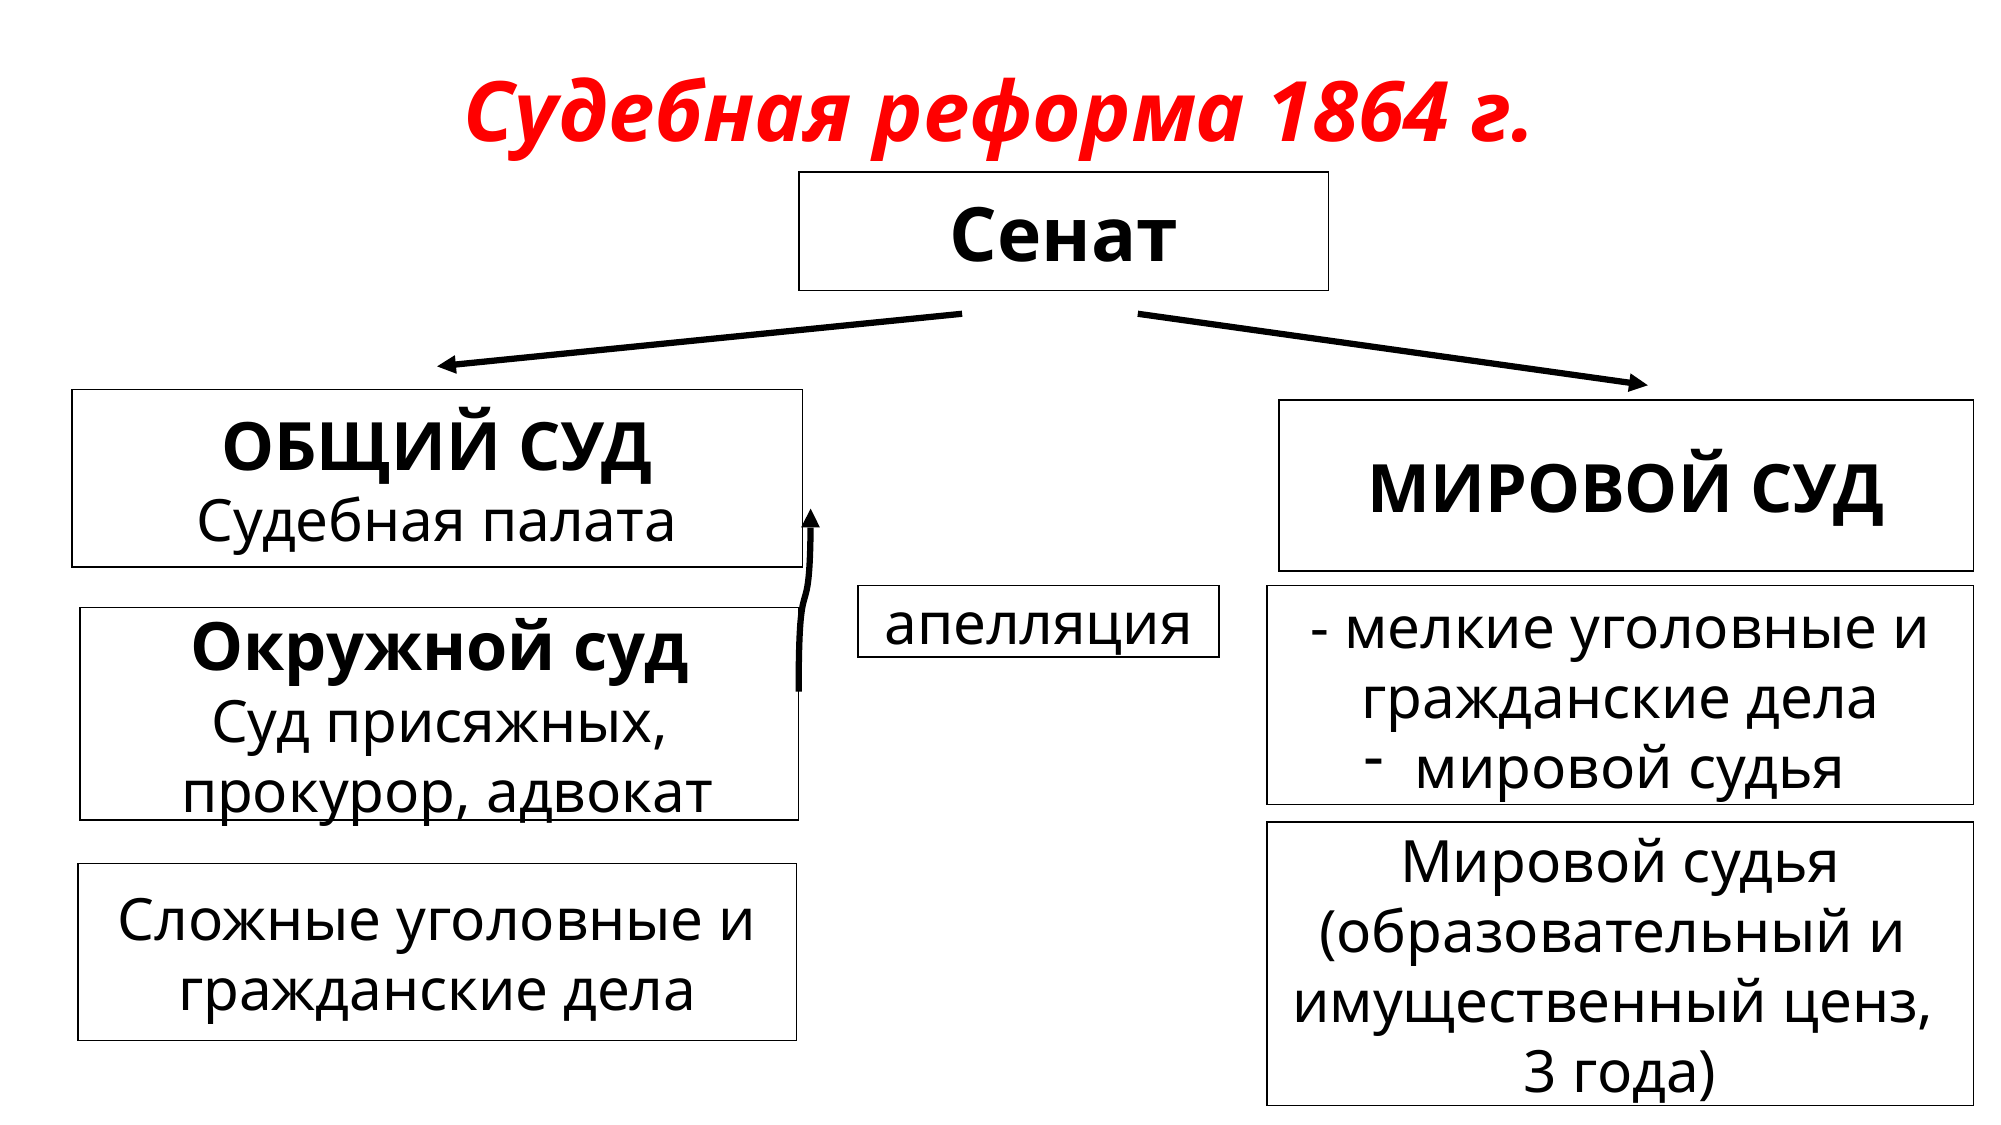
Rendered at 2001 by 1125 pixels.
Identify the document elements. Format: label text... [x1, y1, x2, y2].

text_box ОБЩИЙ СУД Судебная палата [71, 389, 803, 567]
text_box апелляция [858, 585, 1220, 657]
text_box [798, 508, 811, 692]
text_box Мировой судья (образовательный и имущественный ценз, 3 года) [1266, 821, 1974, 1106]
text_box Сложные уголовные и гражданские дела [77, 863, 797, 1041]
text_box МИРОВОЙ СУД [1278, 399, 1974, 571]
text_box Сенат [799, 172, 1329, 291]
text_box [437, 313, 963, 372]
text_box Судебная реформа 1864 г. [324, 66, 1675, 149]
text_box Окружной суд Суд присяжных, прокурор, адвокат [80, 607, 799, 821]
text_box [1137, 313, 1648, 390]
text_box - мелкие уголовные и гражданские дела мировой судья [1266, 585, 1974, 805]
